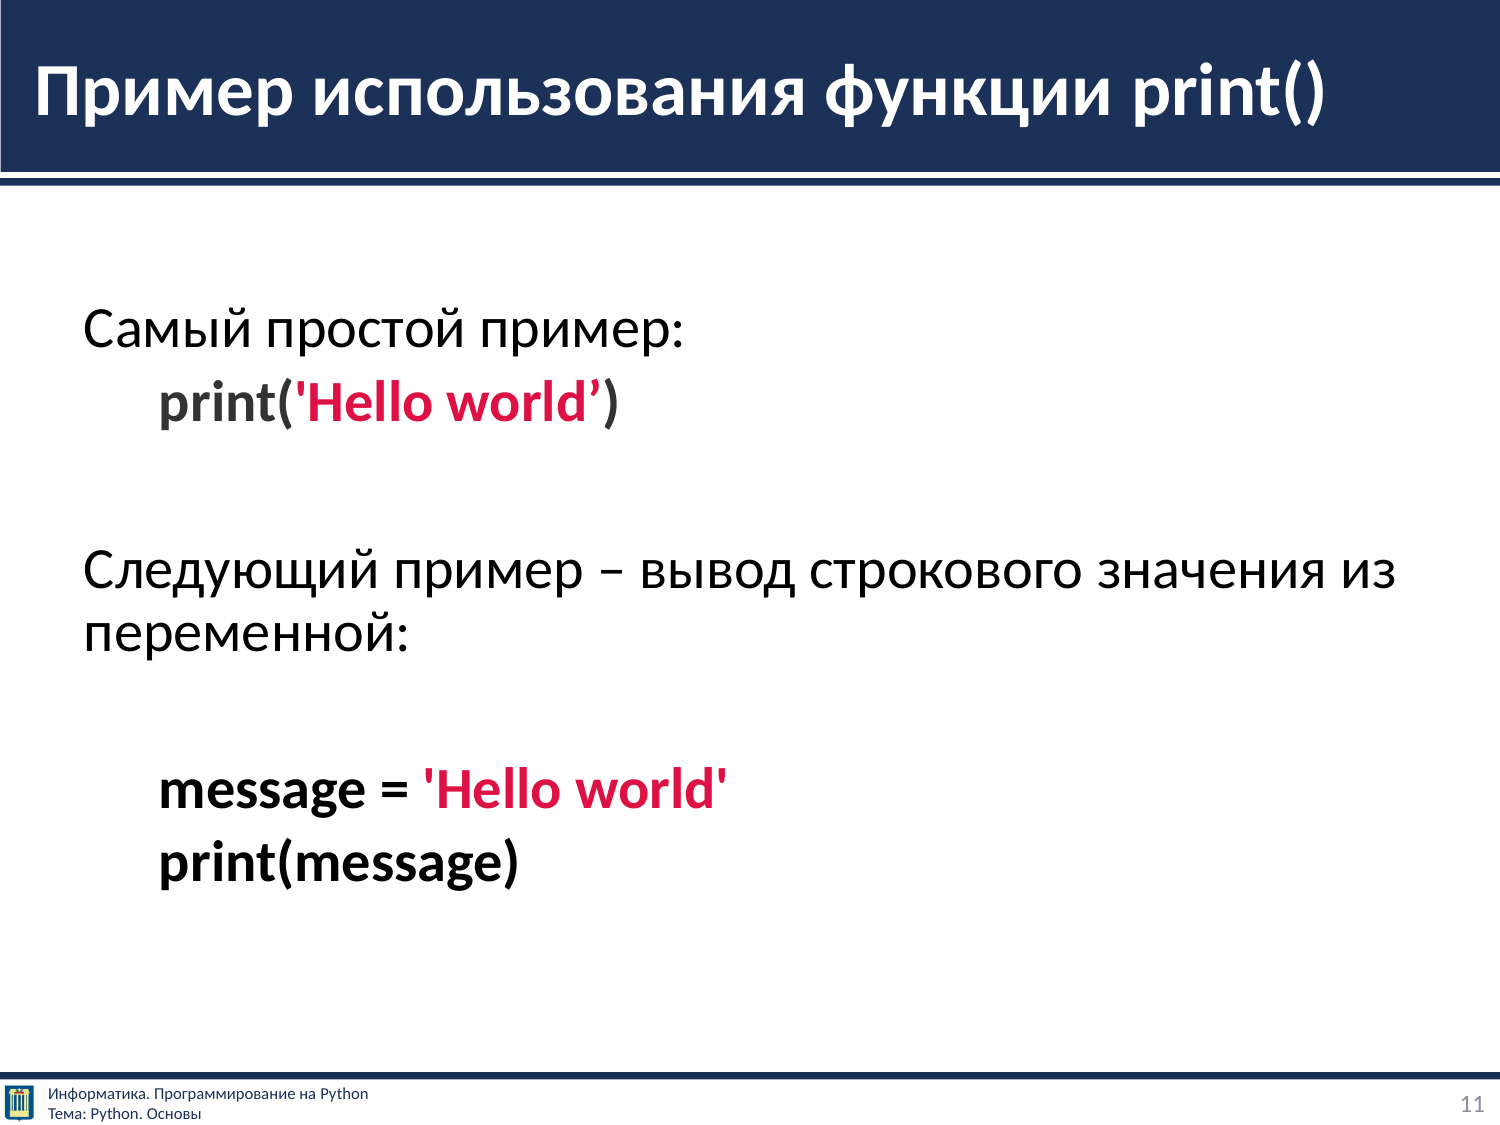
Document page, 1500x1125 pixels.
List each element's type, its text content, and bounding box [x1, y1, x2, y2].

slide_number 11 [1325, 1079, 1500, 1125]
list Самый простой пример: print('Hello world’) Следующий пример – вывод строкового значения из переменной: message = 'Hello world' print(message) [68, 199, 1481, 1049]
title Пример использования функции print() [19, 19, 1481, 163]
picture [4, 1085, 34, 1122]
